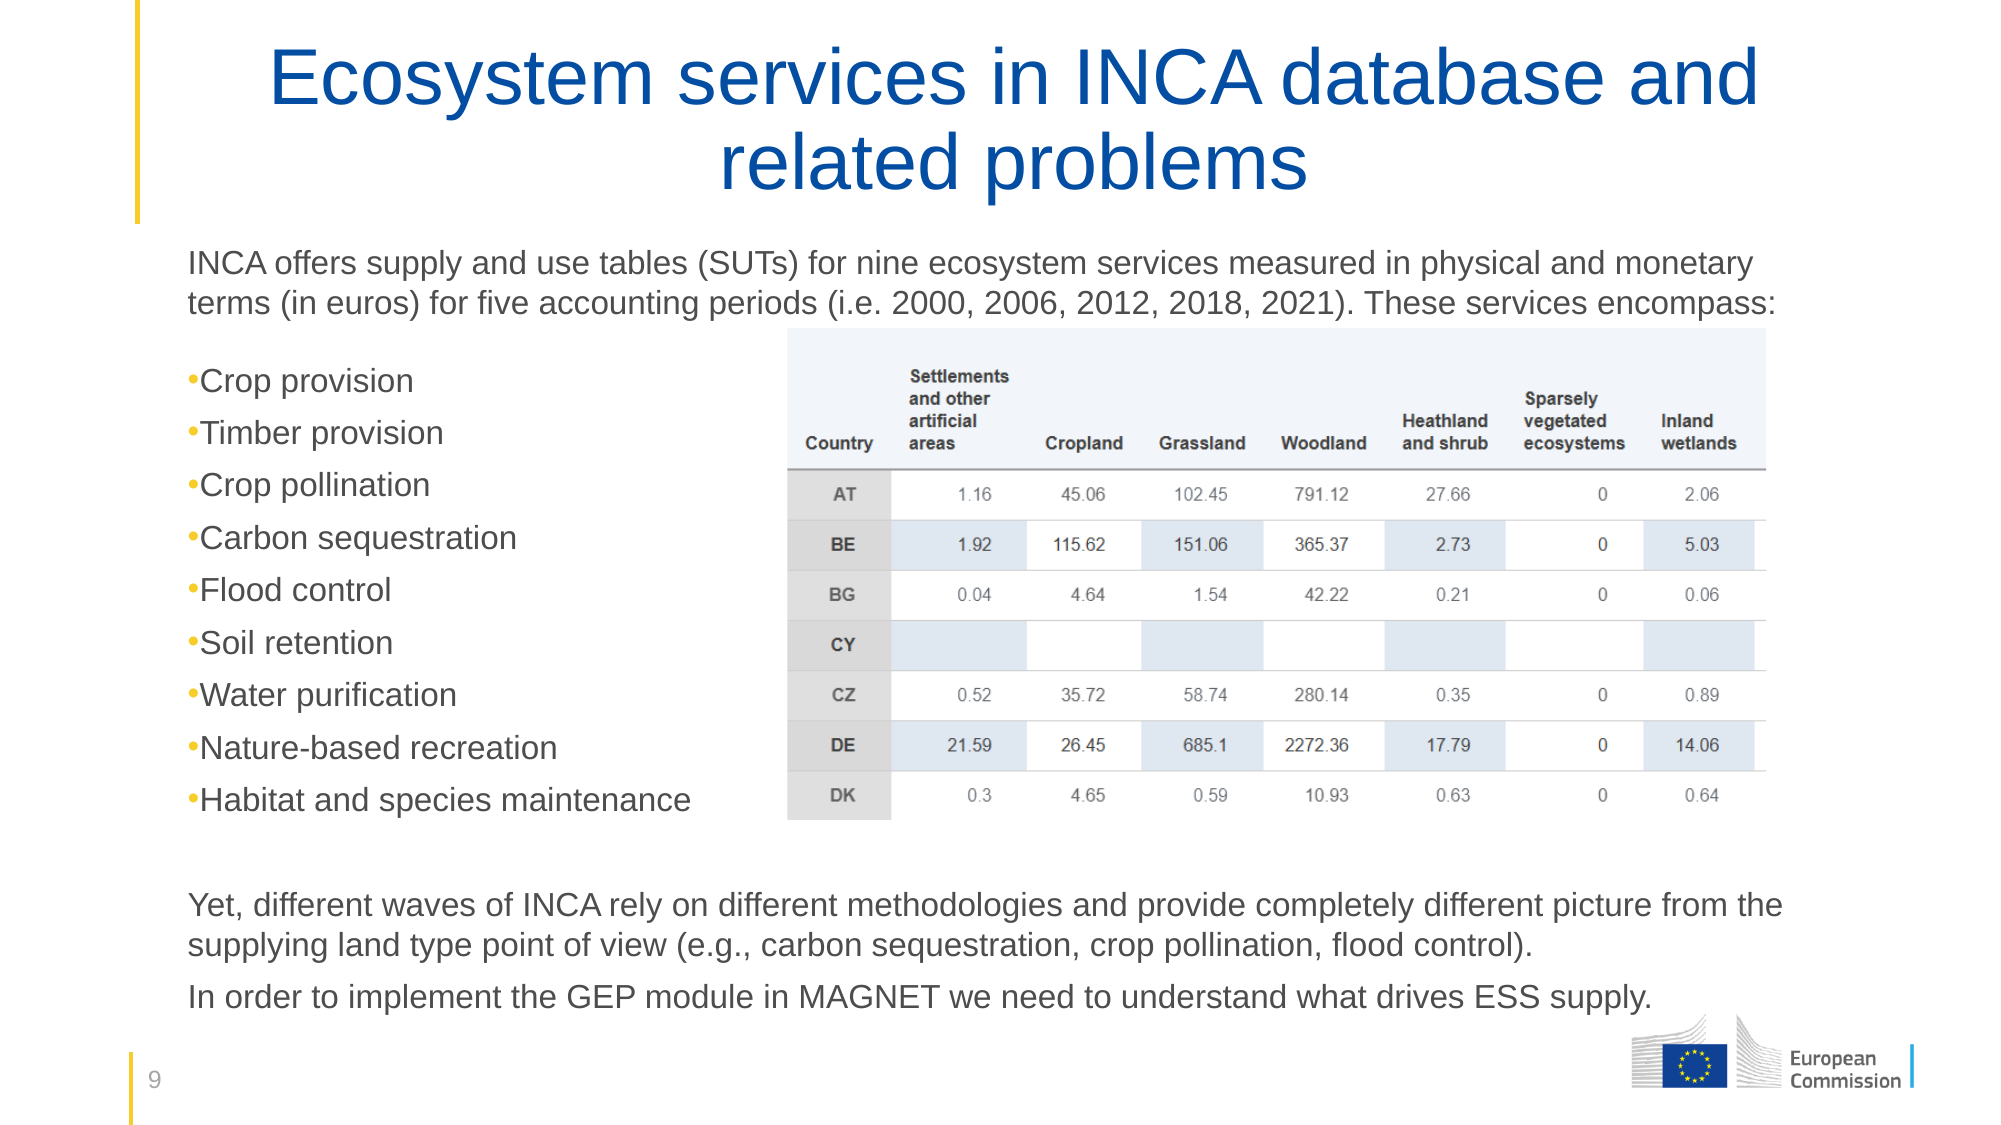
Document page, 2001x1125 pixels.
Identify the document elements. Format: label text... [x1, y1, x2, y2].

list INCA offers supply and use tables (SUTs) for nine ecosystem services measured in physical and monetary terms (in euros) for five accounting periods (i.e. 2000, 2006, 2012, 2018, 2021). These services encompass: Crop provision Timber provision Crop pollination Carbon sequestration Flood control Soil retention Water purification Nature-based recreation Habitat and species maintenance Yet, different waves of INCA rely on different methodologies and provide completely different picture from the supplying land type point of view (e.g., carbon sequestration, crop pollination, flood control). In order to implement the GEP module in MAGNET we need to understand what drives ESS supply. [172, 233, 1830, 654]
picture [787, 328, 1767, 820]
picture [1631, 1013, 1915, 1091]
title Ecosystem services in INCA database and related problems [172, 78, 1857, 208]
